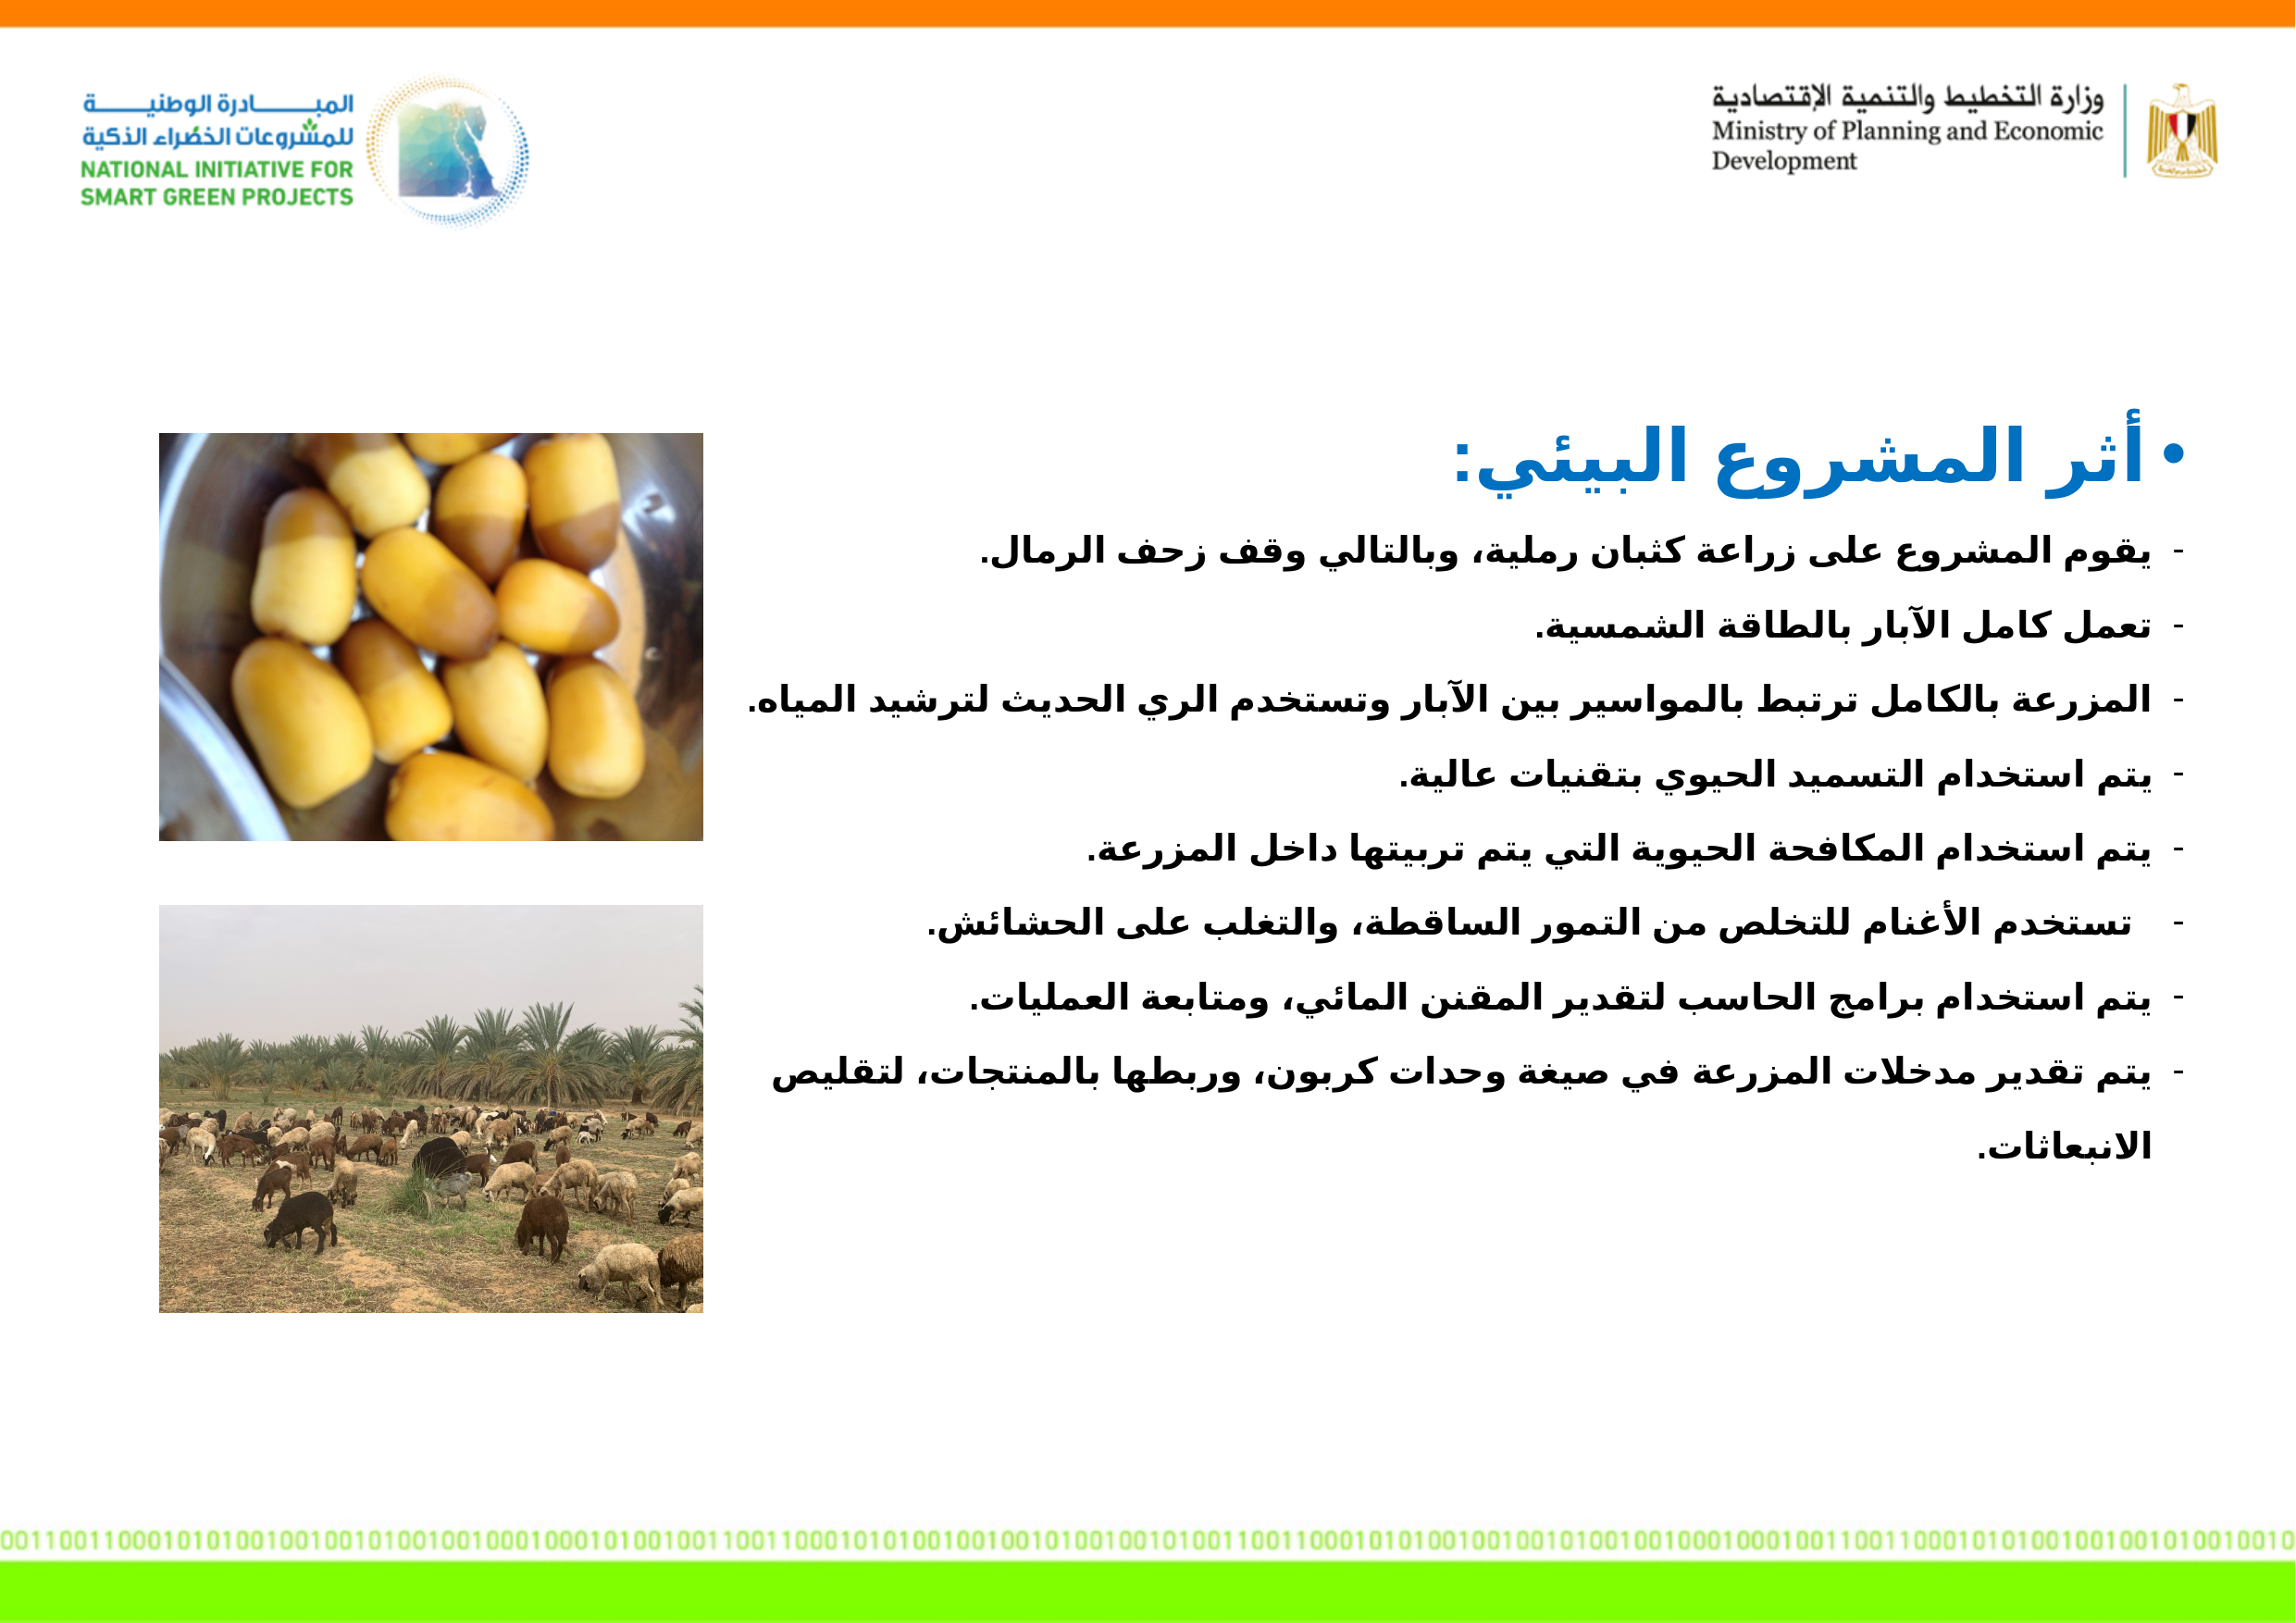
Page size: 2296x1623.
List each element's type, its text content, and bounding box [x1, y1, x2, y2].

picture [0, 0, 2296, 1623]
text_box أثر المشروع البيئي: يقوم المشروع على زراعة كثبان رملية، وبالتالي وقف زحف الرمال. تعمل كامل الآبار بالطاقة الشمسية. المزرعة بالكامل ترتبط بالمواسير بين الآبار وتستخدم الري الحديث لترشيد المياه. يتم استخدام التسميد الحيوي بتقنيات عالية. يتم استخدام المكافحة الحيوية التي يتم تربيتها داخل المزرعة. تستخدم الأغنام للتخلص من التمور الساقطة، والتغلب على الحشائش. يتم استخدام برامج الحاسب لتقدير المقنن المائي، ومتابعة العمليات. يتم تقدير مدخلات المزرعة في صيغة وحدات كربون، وربطها بالمنتجات، لتقليص الانبعاثات. [702, 339, 2201, 1238]
